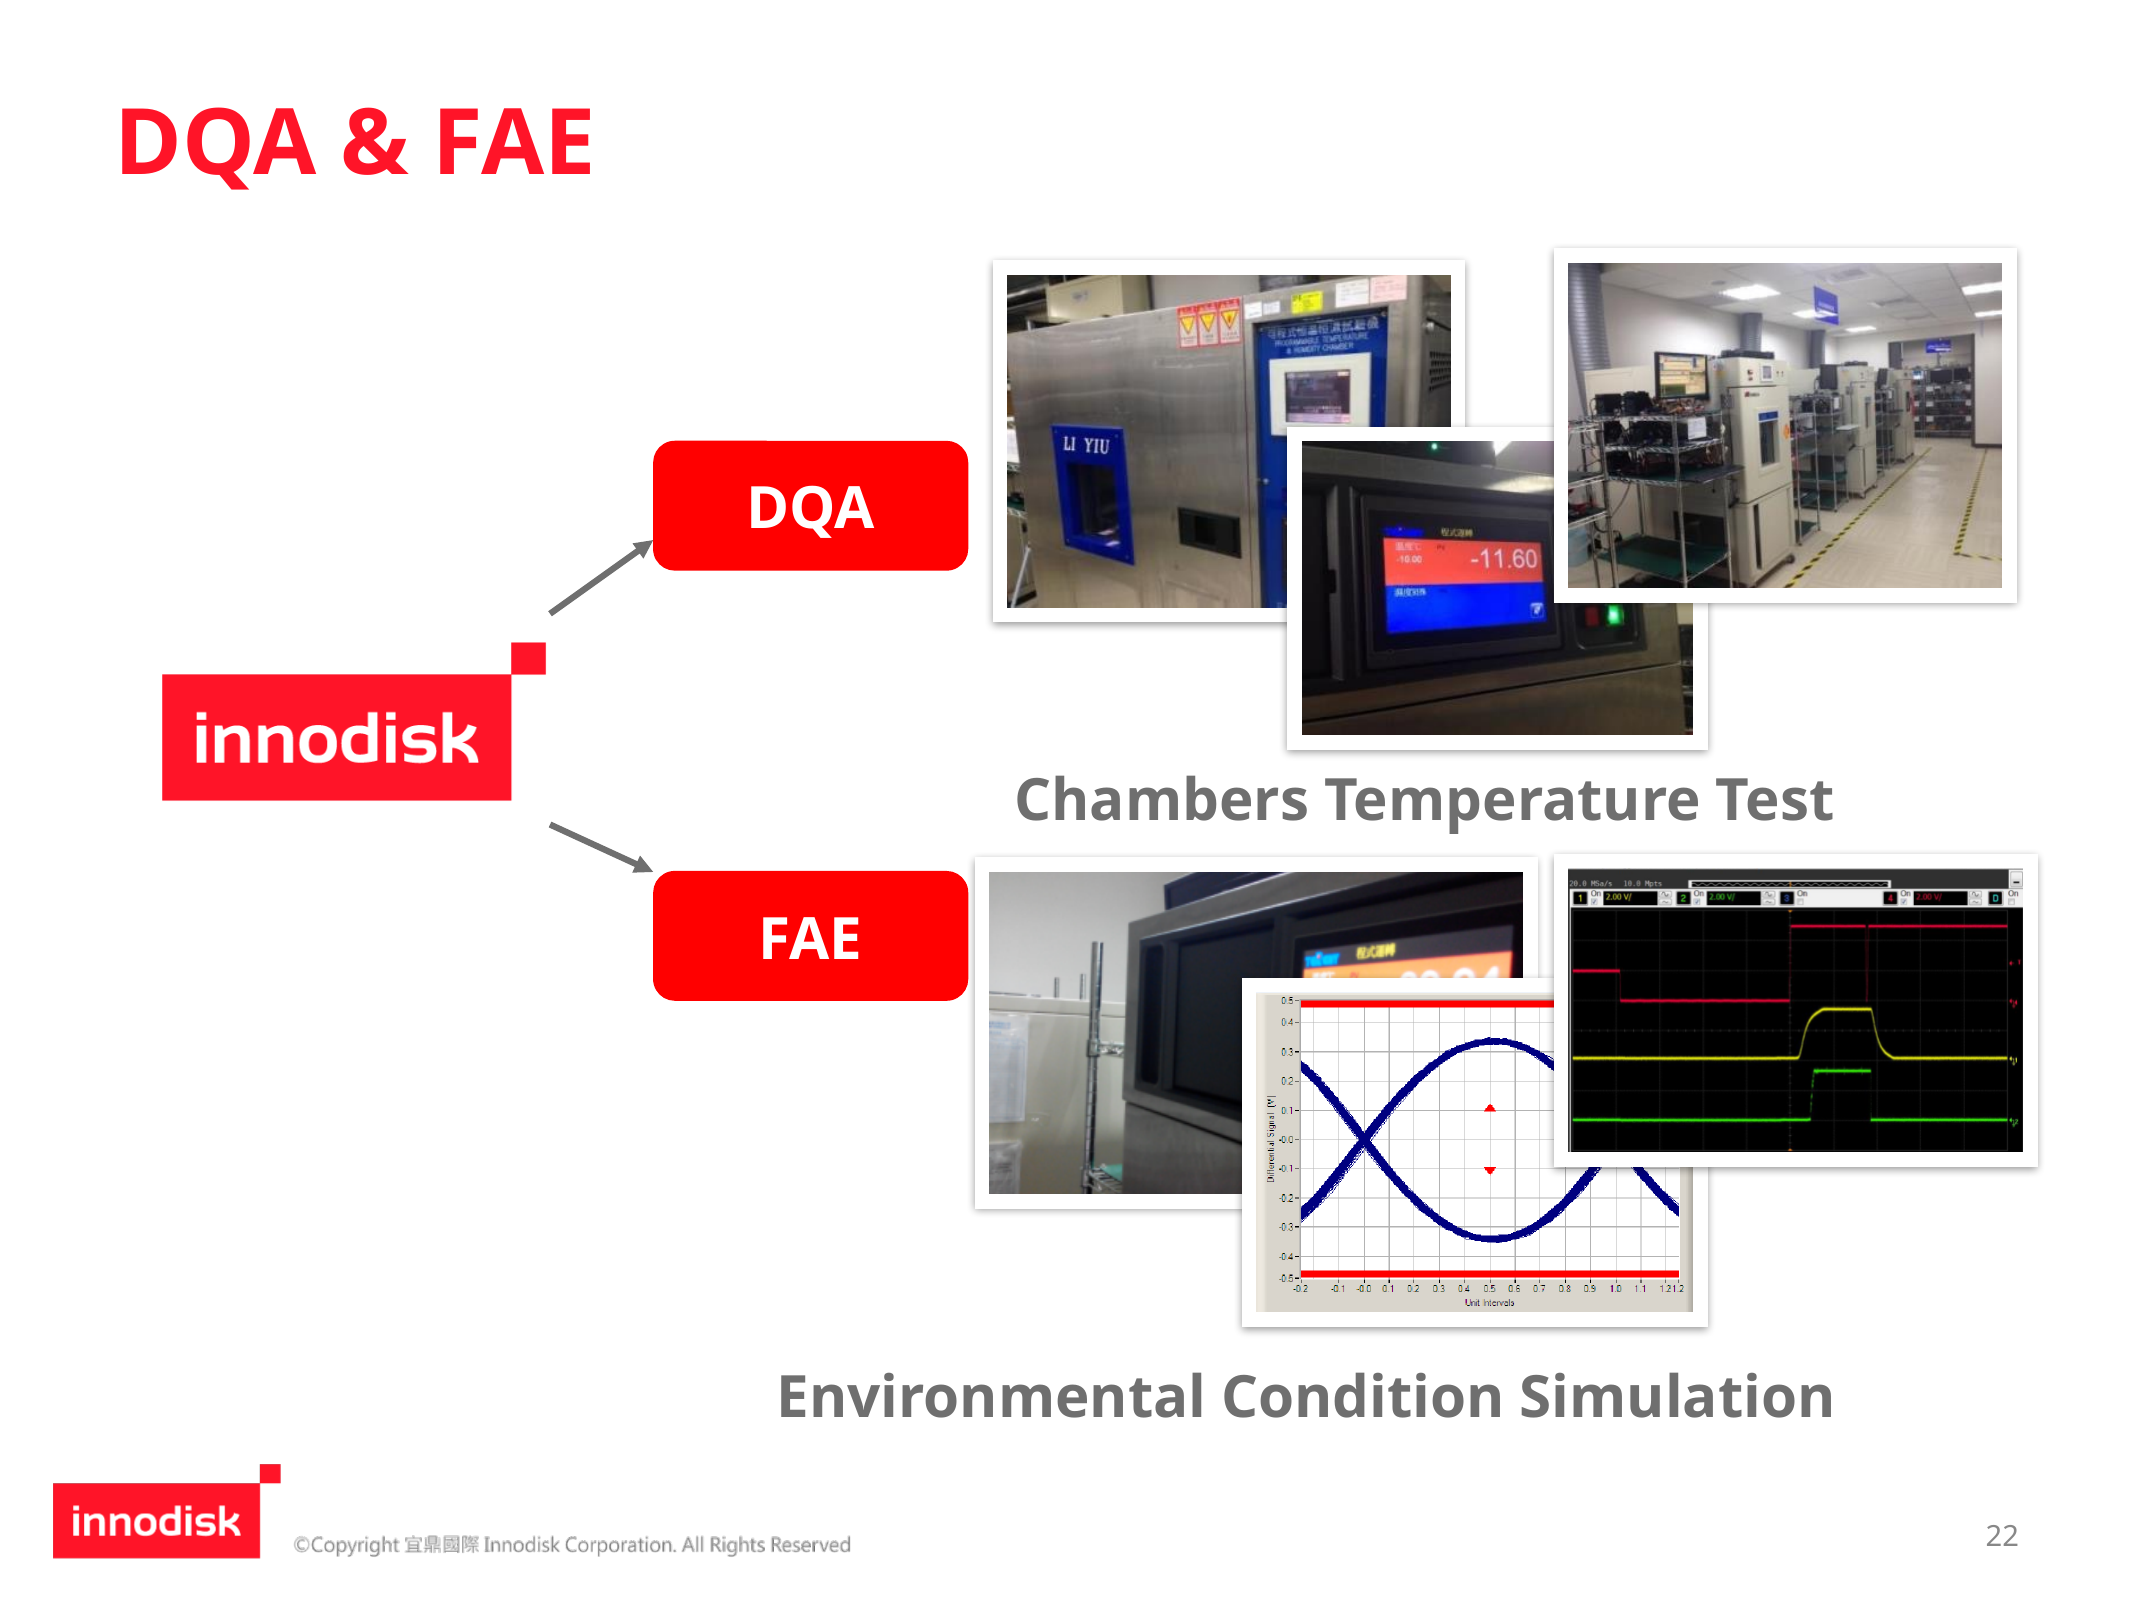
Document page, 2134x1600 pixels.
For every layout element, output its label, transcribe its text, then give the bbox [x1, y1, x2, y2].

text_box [549, 262, 2060, 1439]
title DQA & FAE [106, 20, 2028, 255]
picture [38, 1449, 909, 1574]
slide_number 22 [1528, 1511, 2028, 1563]
picture [137, 616, 572, 827]
